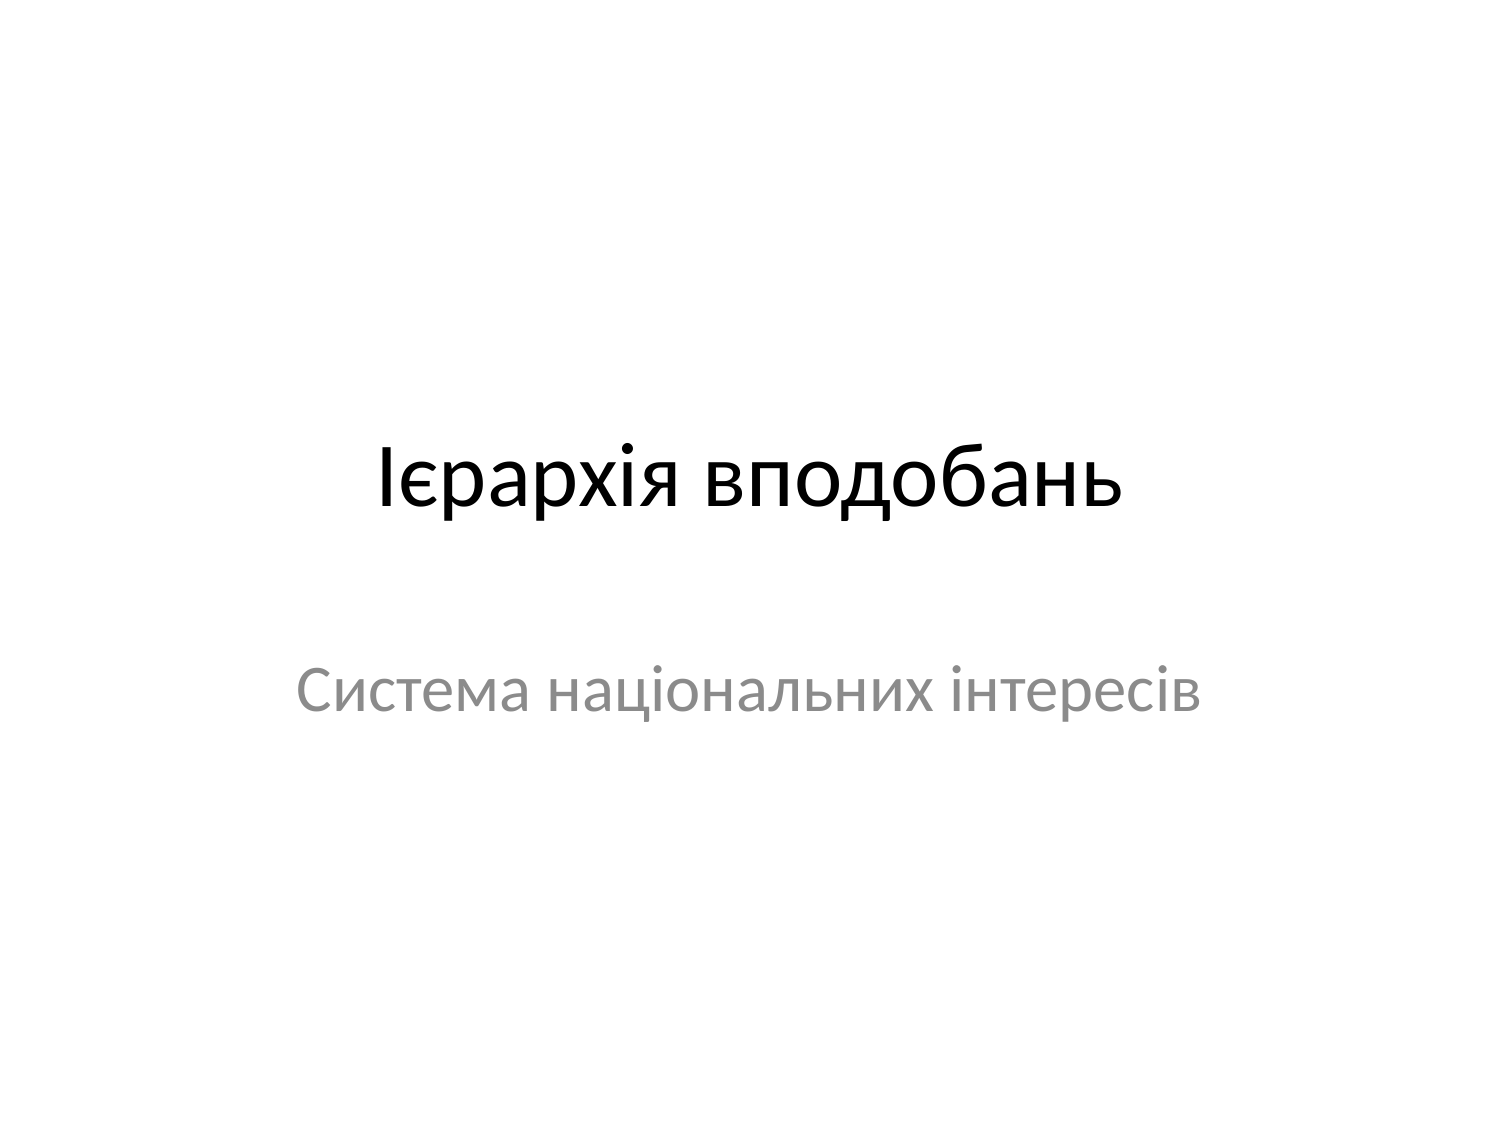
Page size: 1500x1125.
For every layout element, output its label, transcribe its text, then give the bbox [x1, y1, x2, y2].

title Ієрархія вподобань [112, 349, 1388, 591]
subtitle Система національних інтересів [225, 637, 1275, 925]
